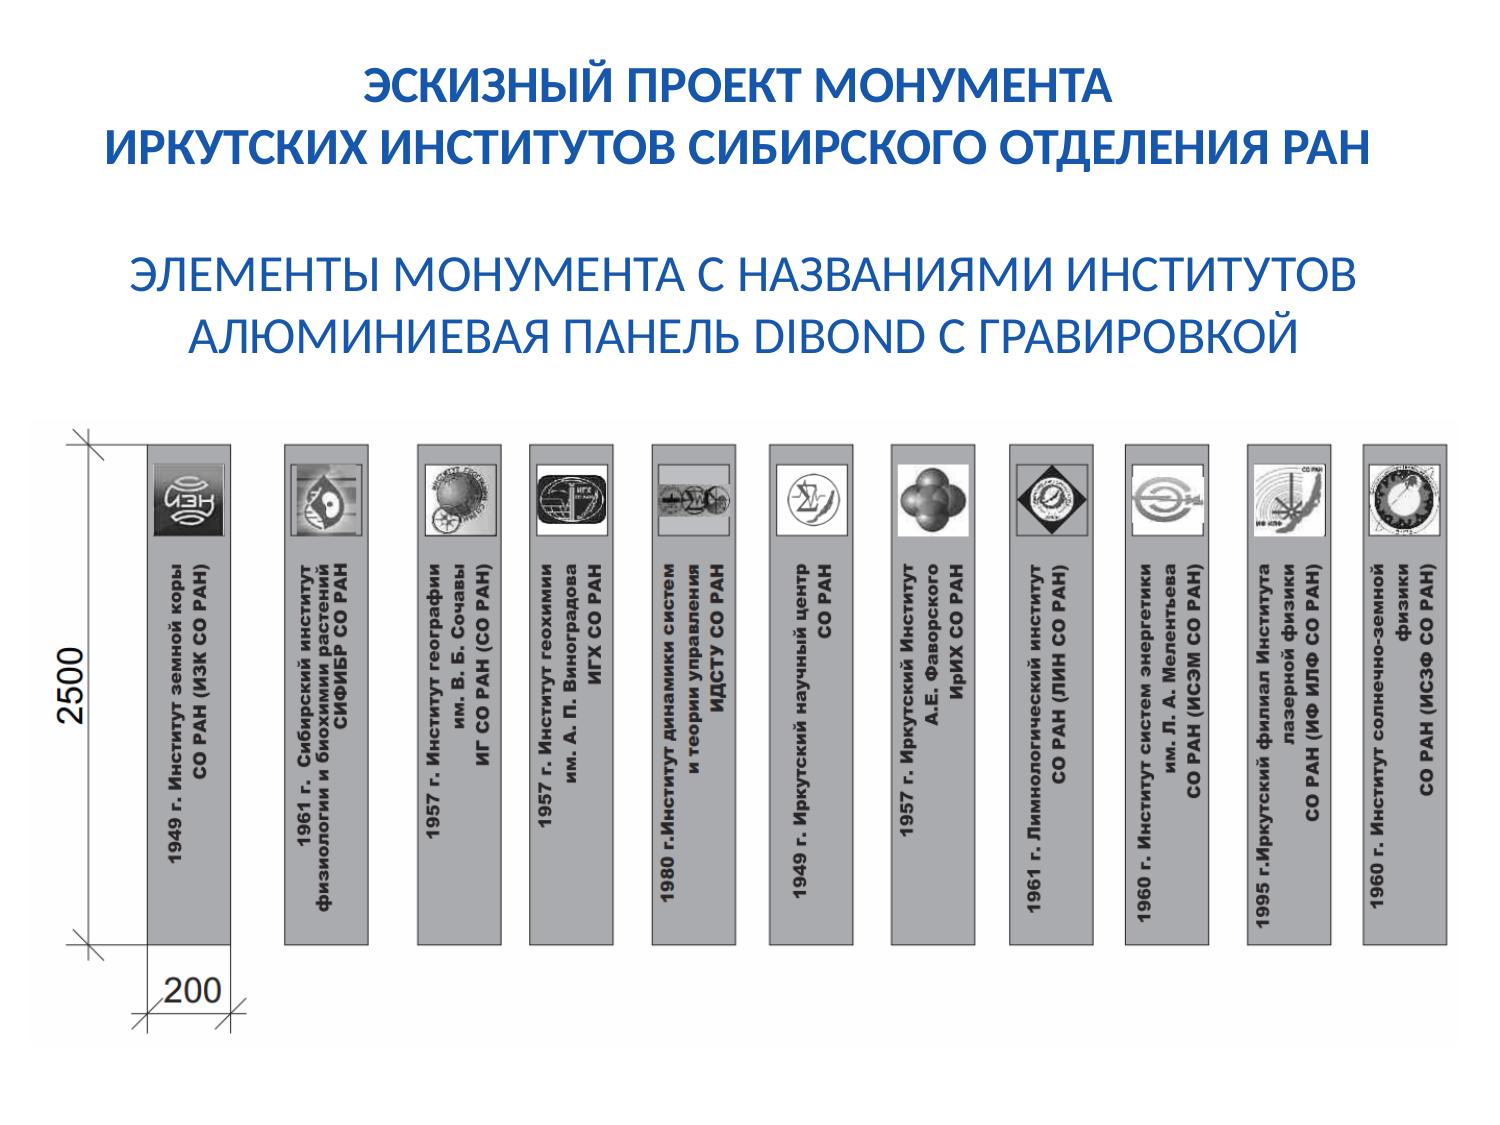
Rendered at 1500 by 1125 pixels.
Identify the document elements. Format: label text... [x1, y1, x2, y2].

picture [29, 420, 1459, 1048]
text_box ЭСКИЗНЫЙ ПРОЕКТ МОНУМЕНТА ИРКУТСКИХ ИНСТИТУТОВ СИБИРСКОГО ОТДЕЛЕНИЯ РАН [17, 43, 1459, 183]
text_box ЭЛЕМЕНТЫ МОНУМЕНТА С НАЗВАНИЯМИ ИНСТИТУТОВ АЛЮМИНИЕВАЯ ПАНЕЛЬ DIBOND С ГРАВИРОВКОЙ [76, 231, 1412, 372]
